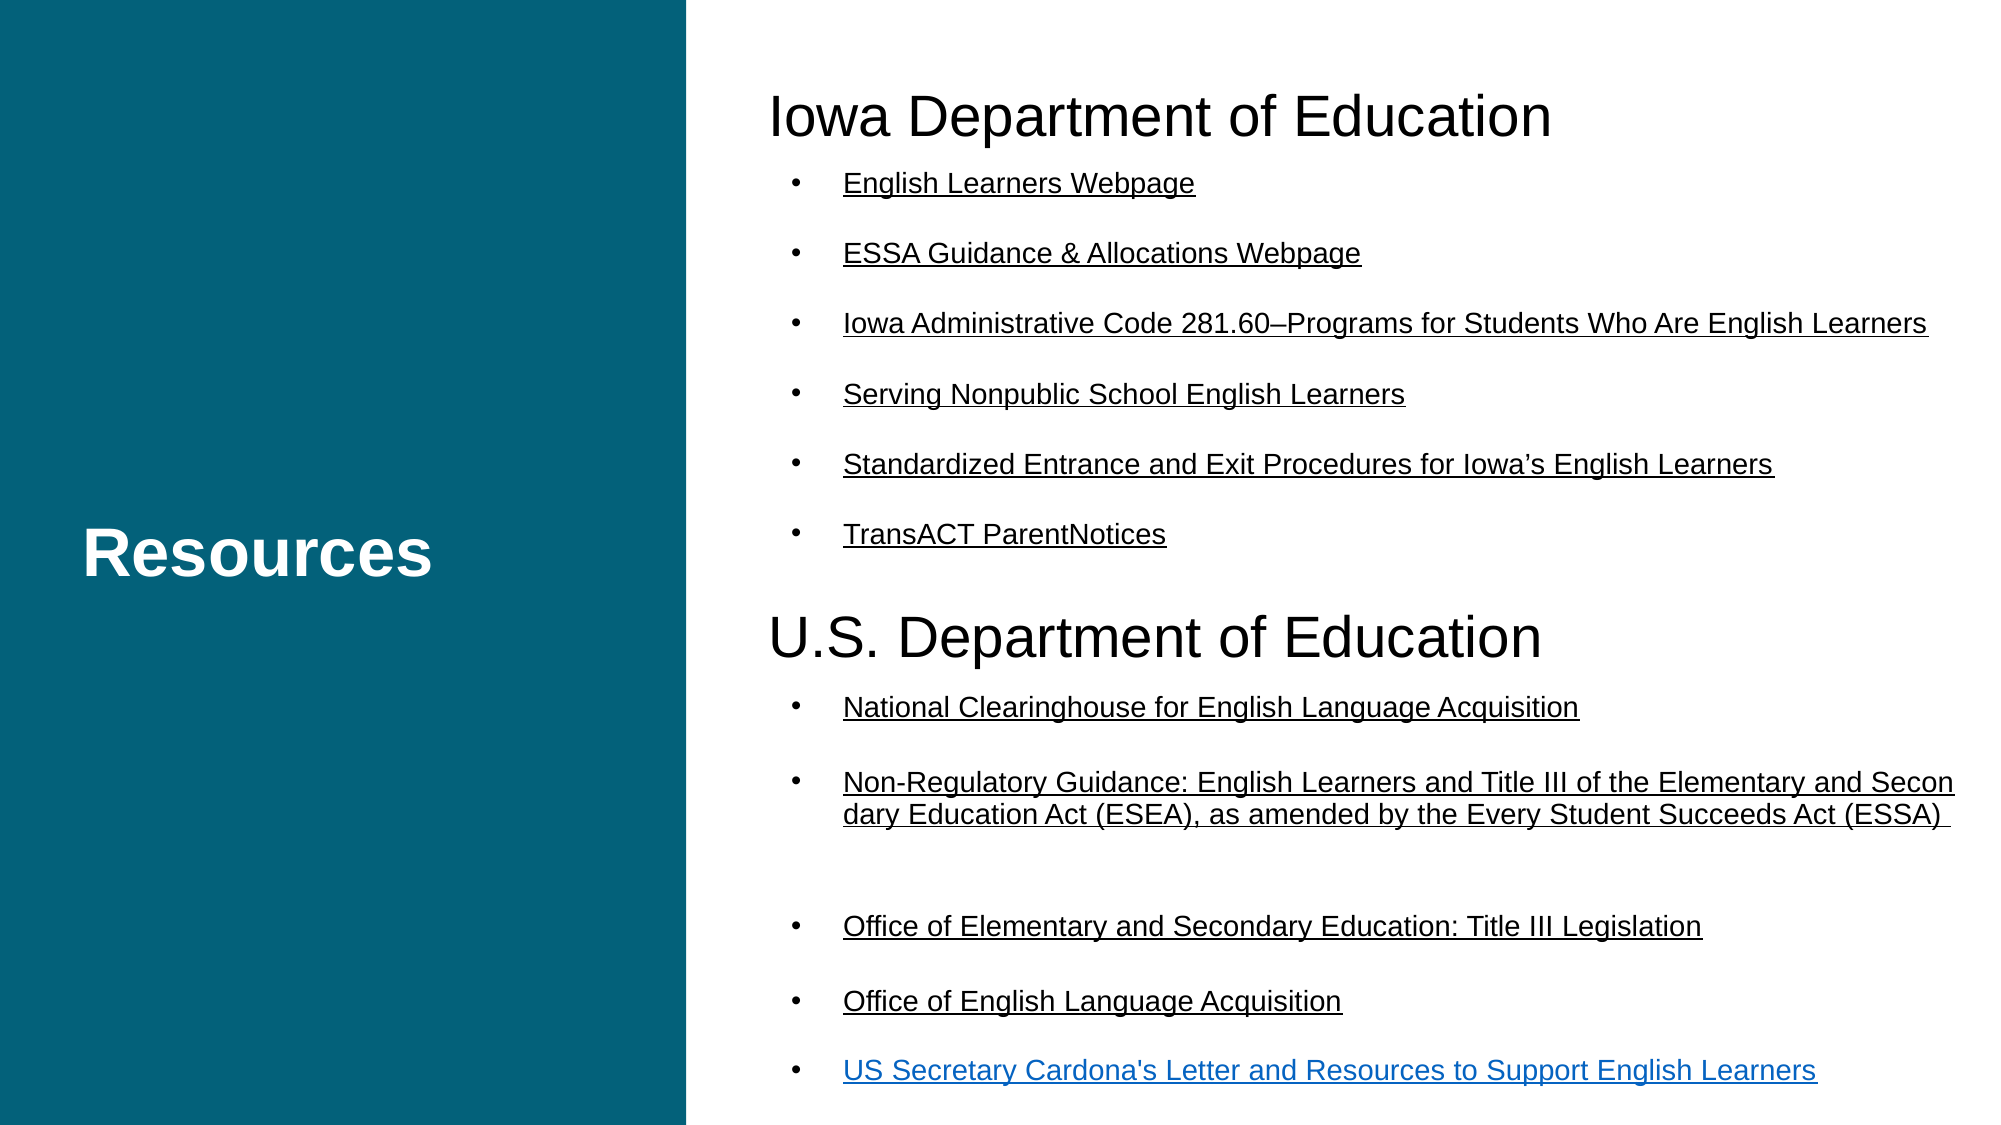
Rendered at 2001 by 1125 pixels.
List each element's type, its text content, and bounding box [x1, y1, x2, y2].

title Resources [67, 70, 648, 1040]
list Iowa Department of Education English Learners Webpage ESSA Guidance & Allocations Webpage Iowa Administrative Code 281.60–Programs for Students Who Are English Learners Serving Nonpublic School English Learners Standardized Entrance and Exit Procedures for Iowa’s English Learners TransACT ParentNotices U.S. Department of Education National Clearinghouse for English Language Acquisition Non-Regulatory Guidance: English Learners and Title III of the Elementary and Secondary Education Act (ESEA), as amended by the Every Student Succeeds Act (ESSA) Office of Elementary and Secondary Education: Title III Legislation Office of English Language Acquisition US Secretary Cardona's Letter and Resources to Support English Learners [753, 33, 1973, 1094]
